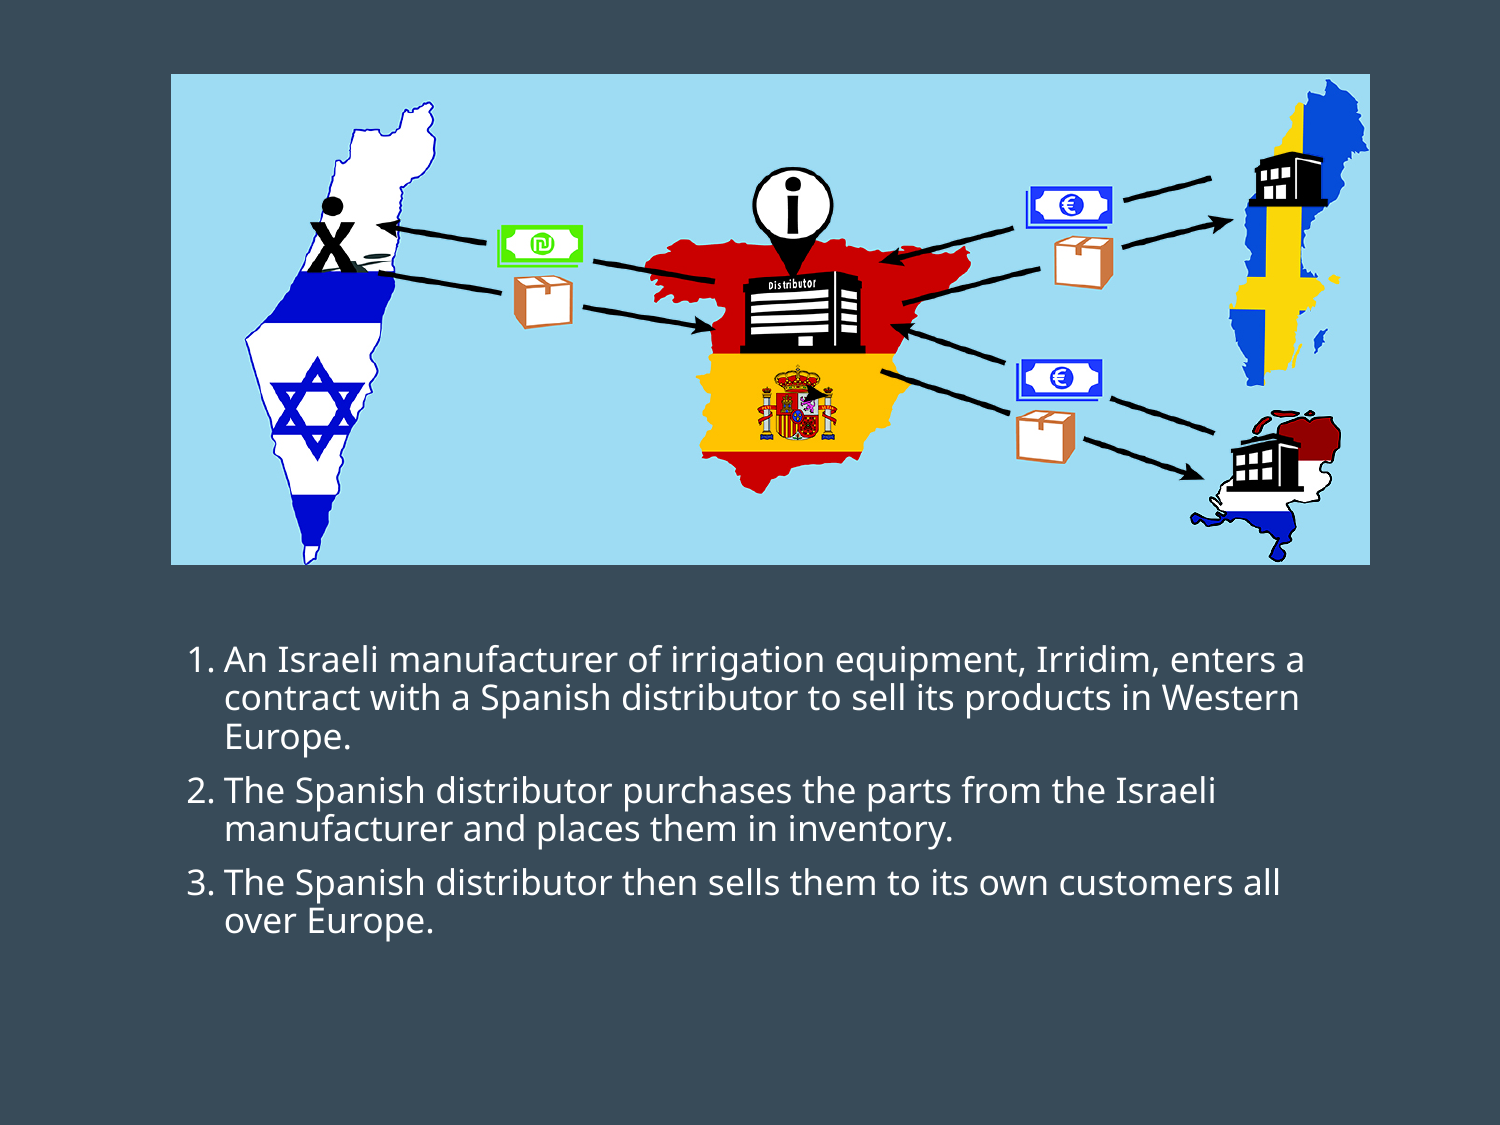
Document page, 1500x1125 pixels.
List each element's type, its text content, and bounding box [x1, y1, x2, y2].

list An Israeli manufacturer of irrigation equipment, Irridim, enters a contract with a Spanish distributor to sell its products in Western Europe. The Spanish distributor purchases the parts from the Israeli manufacturer and places them in inventory. The Spanish distributor then sells them to its own customers all over Europe. [171, 634, 1370, 1008]
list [171, 74, 1370, 565]
